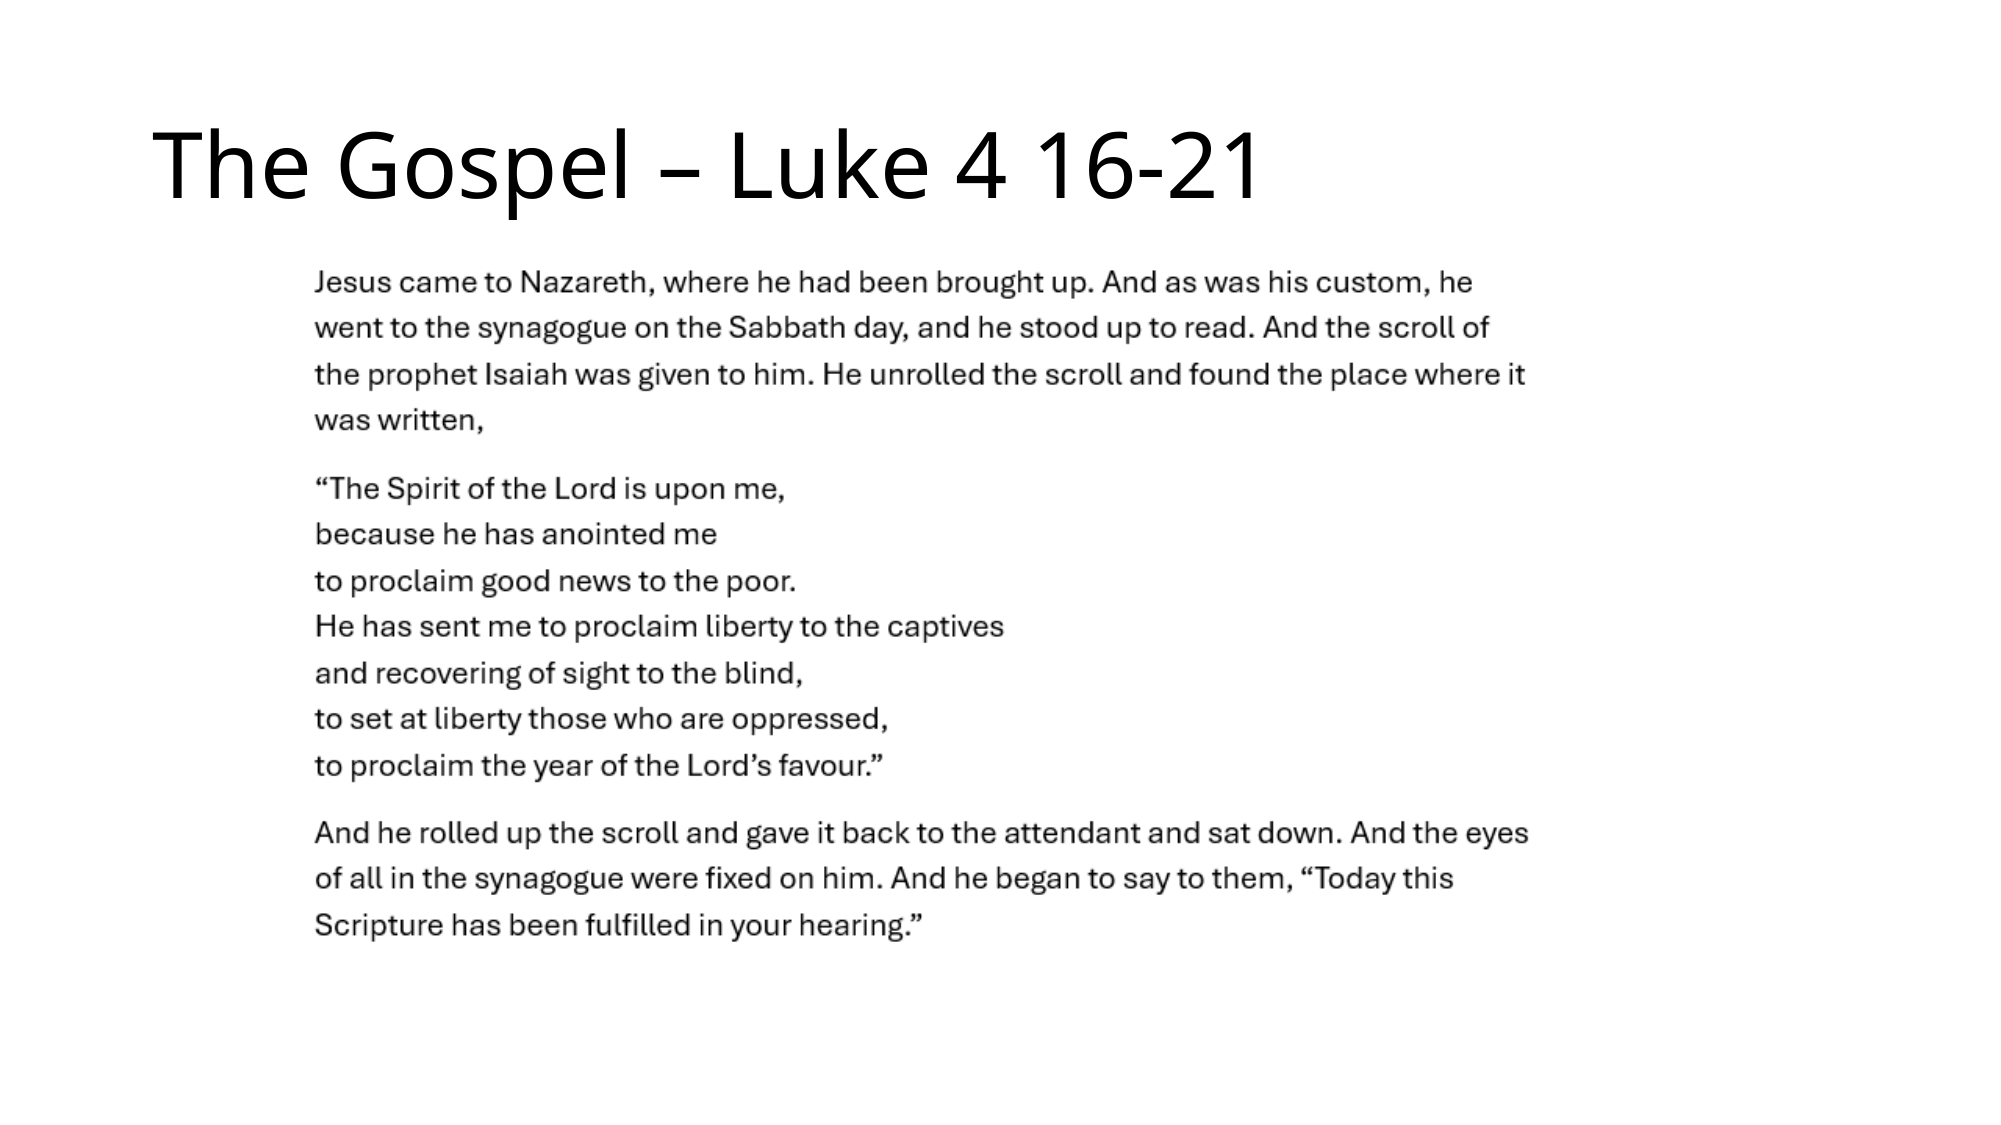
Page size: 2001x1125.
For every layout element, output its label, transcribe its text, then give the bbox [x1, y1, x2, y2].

picture [257, 240, 1609, 956]
title The Gospel – Luke 4 16-21 [137, 59, 1863, 278]
